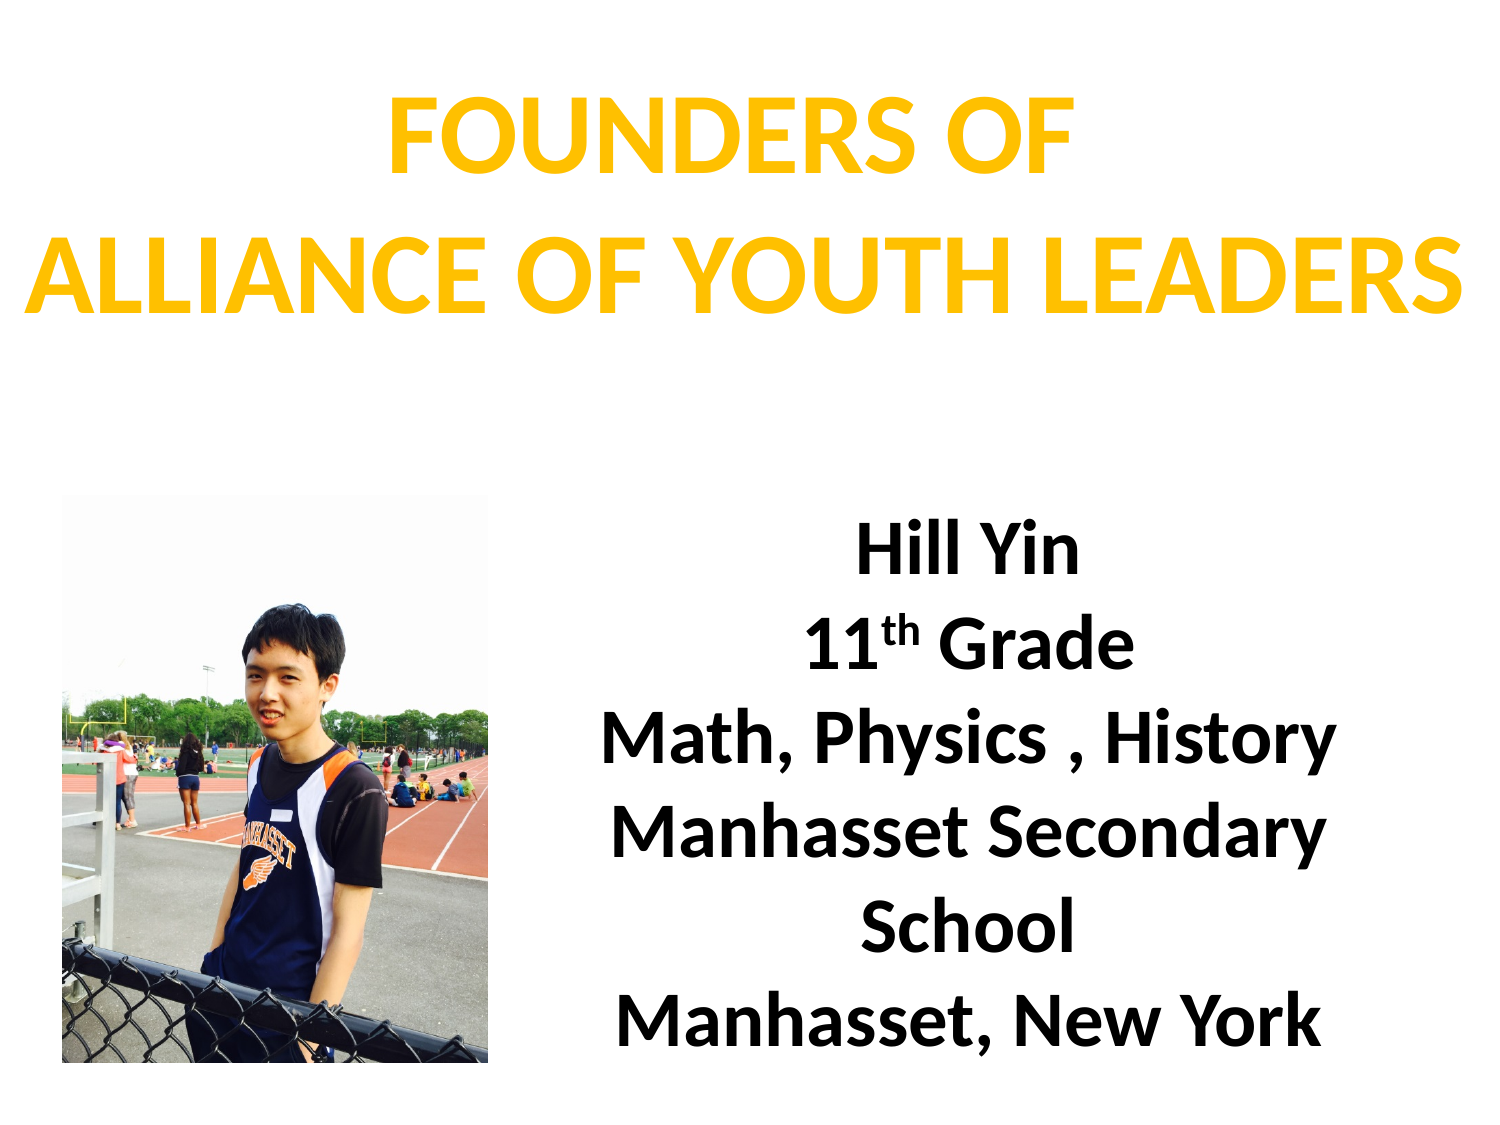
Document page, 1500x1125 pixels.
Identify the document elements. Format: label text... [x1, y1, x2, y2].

text_box Hill Yin 11th Grade Math, Physics , History Manhasset Secondary School Manhasset, New York [500, 489, 1438, 1063]
picture [62, 495, 488, 1063]
title Founders of Alliance of Youth Leaders [0, 50, 1495, 363]
